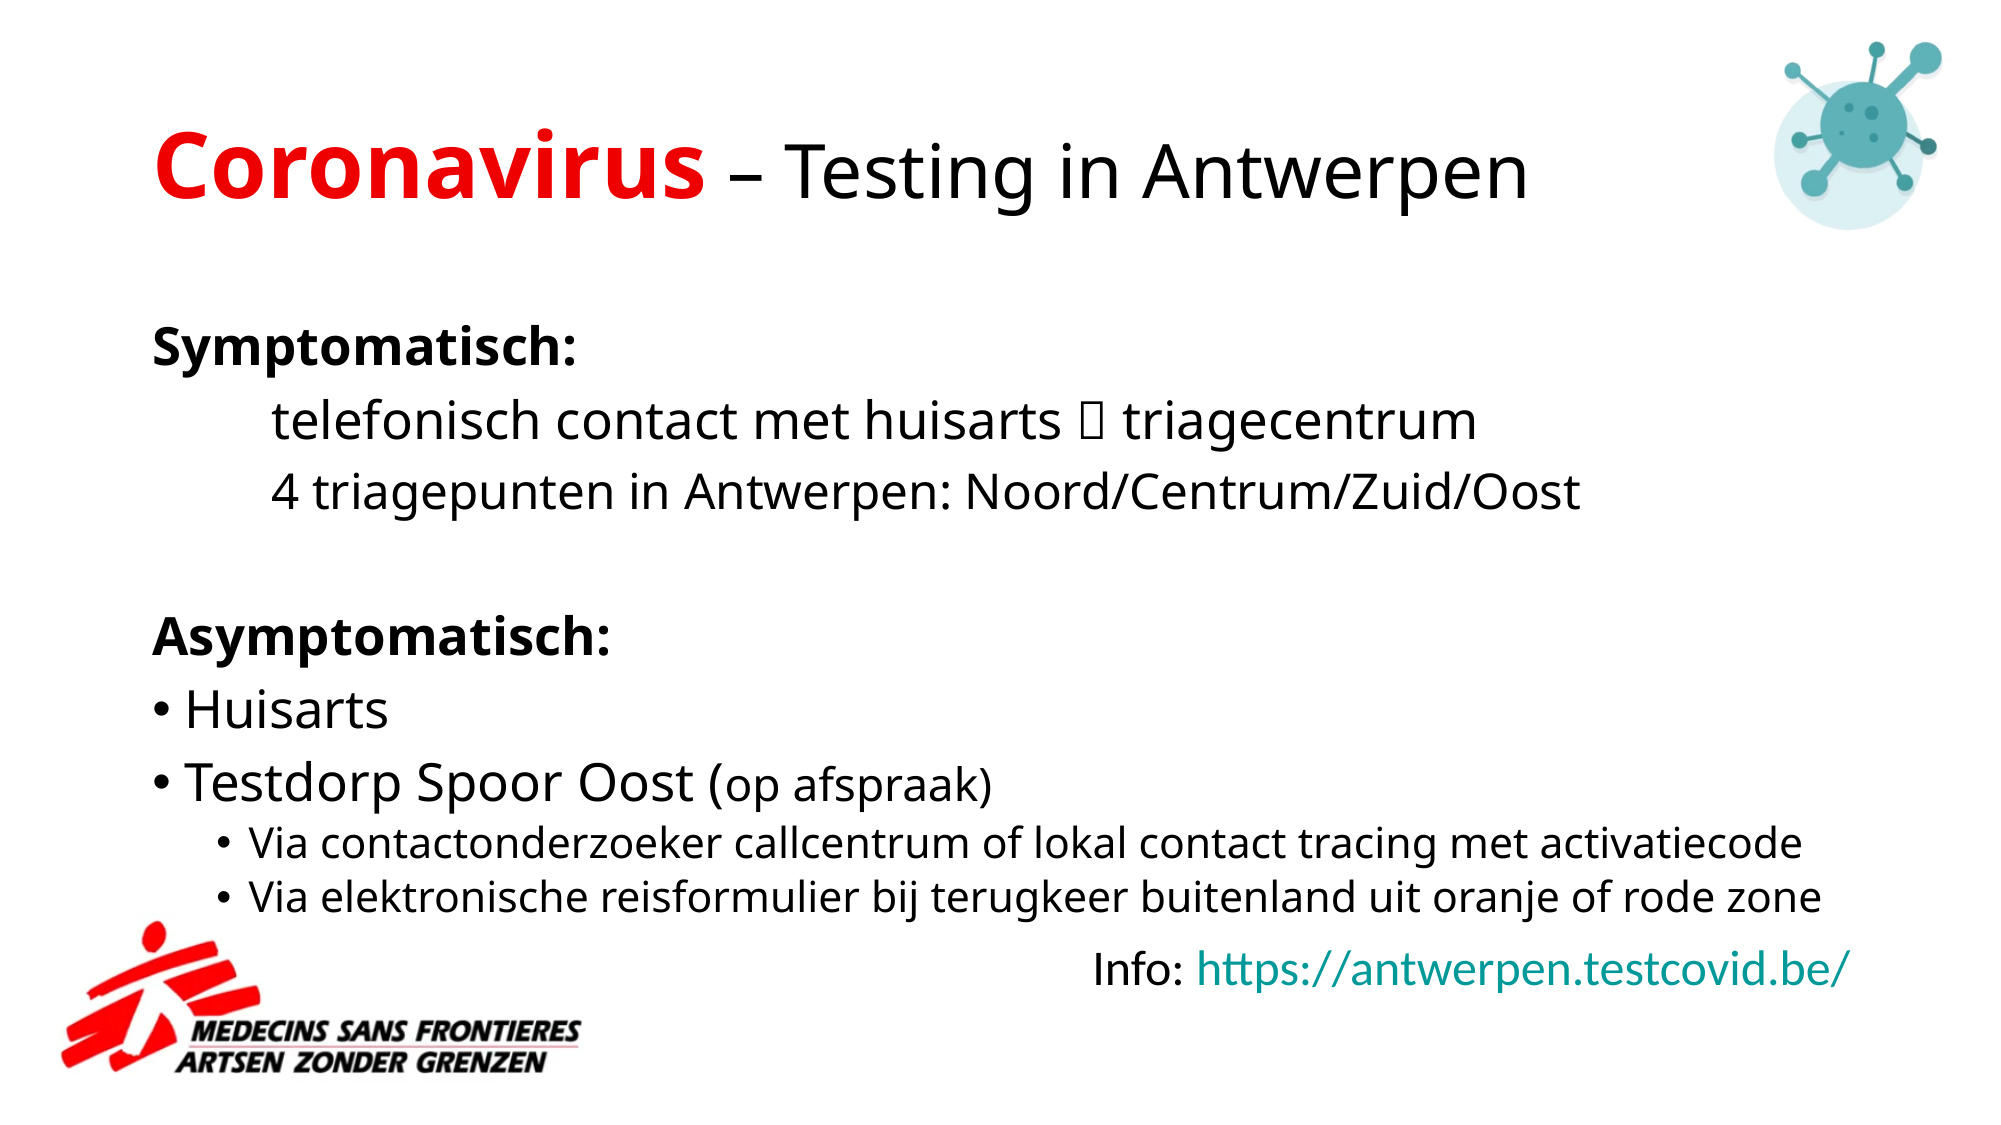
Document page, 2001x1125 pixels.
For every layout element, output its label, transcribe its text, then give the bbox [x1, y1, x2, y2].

title Coronavirus – Testing in Antwerpen [137, 59, 1863, 278]
list Symptomatisch: telefonisch contact met huisarts  triagecentrum 4 triagepunten in Antwerpen: Noord/Centrum/Zuid/Oost Asymptomatisch: Huisarts Testdorp Spoor Oost (op afspraak) Via contactonderzoeker callcentrum of lokal contact tracing met activatiecode Via elektronische reisformulier bij terugkeer buitenland uit oranje of rode zone [137, 312, 1893, 940]
picture [37, 882, 640, 1102]
picture [1734, 24, 1961, 244]
text_box Info: https://antwerpen.testcovid.be/ [1077, 928, 1884, 1003]
